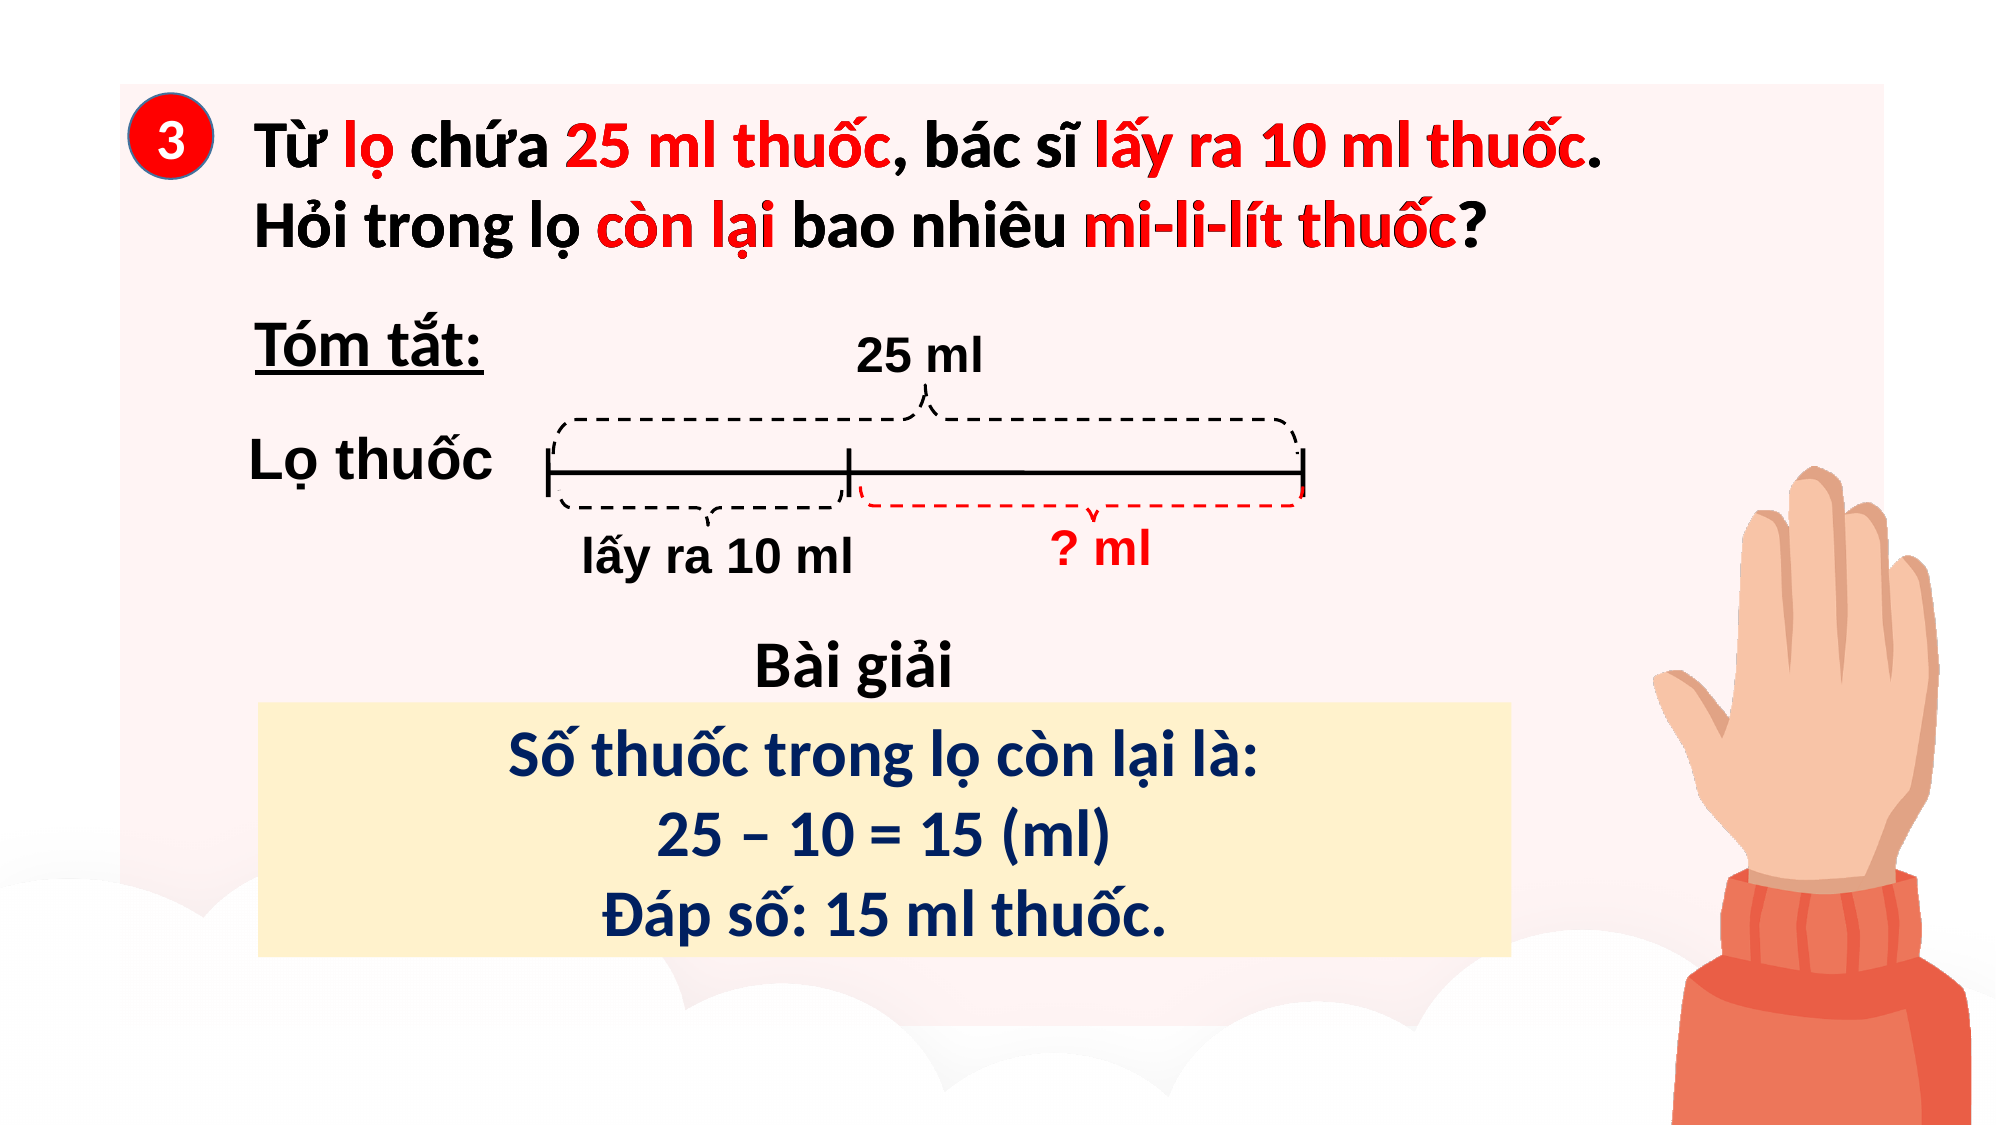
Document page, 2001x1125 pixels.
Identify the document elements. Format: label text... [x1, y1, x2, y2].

text_box [863, 498, 1301, 508]
text_box ? ml [1034, 508, 1186, 583]
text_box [548, 448, 1303, 498]
text_box Lọ thuốc [233, 413, 548, 499]
text_box 3 [127, 92, 215, 180]
picture [120, 84, 1972, 1125]
text_box [553, 390, 1297, 448]
text_box [560, 498, 841, 515]
text_box Bài giải [739, 613, 1057, 702]
text_box Tóm tắt: [239, 291, 557, 387]
text_box Từ lọ chứa 25 ml thuốc, bác sĩ lấy ra 10 ml thuốc. Hỏi trong lọ còn lại bao nhiêu mi-li-lít thuốc? [240, 93, 1683, 268]
text_box 25 ml [841, 314, 1048, 390]
text_box Số thuốc trong lọ còn lại là: 25 – 10 = 15 (ml) Đáp số: 15 ml thuốc. [258, 702, 1512, 958]
text_box lấy ra 10 ml [567, 515, 918, 591]
